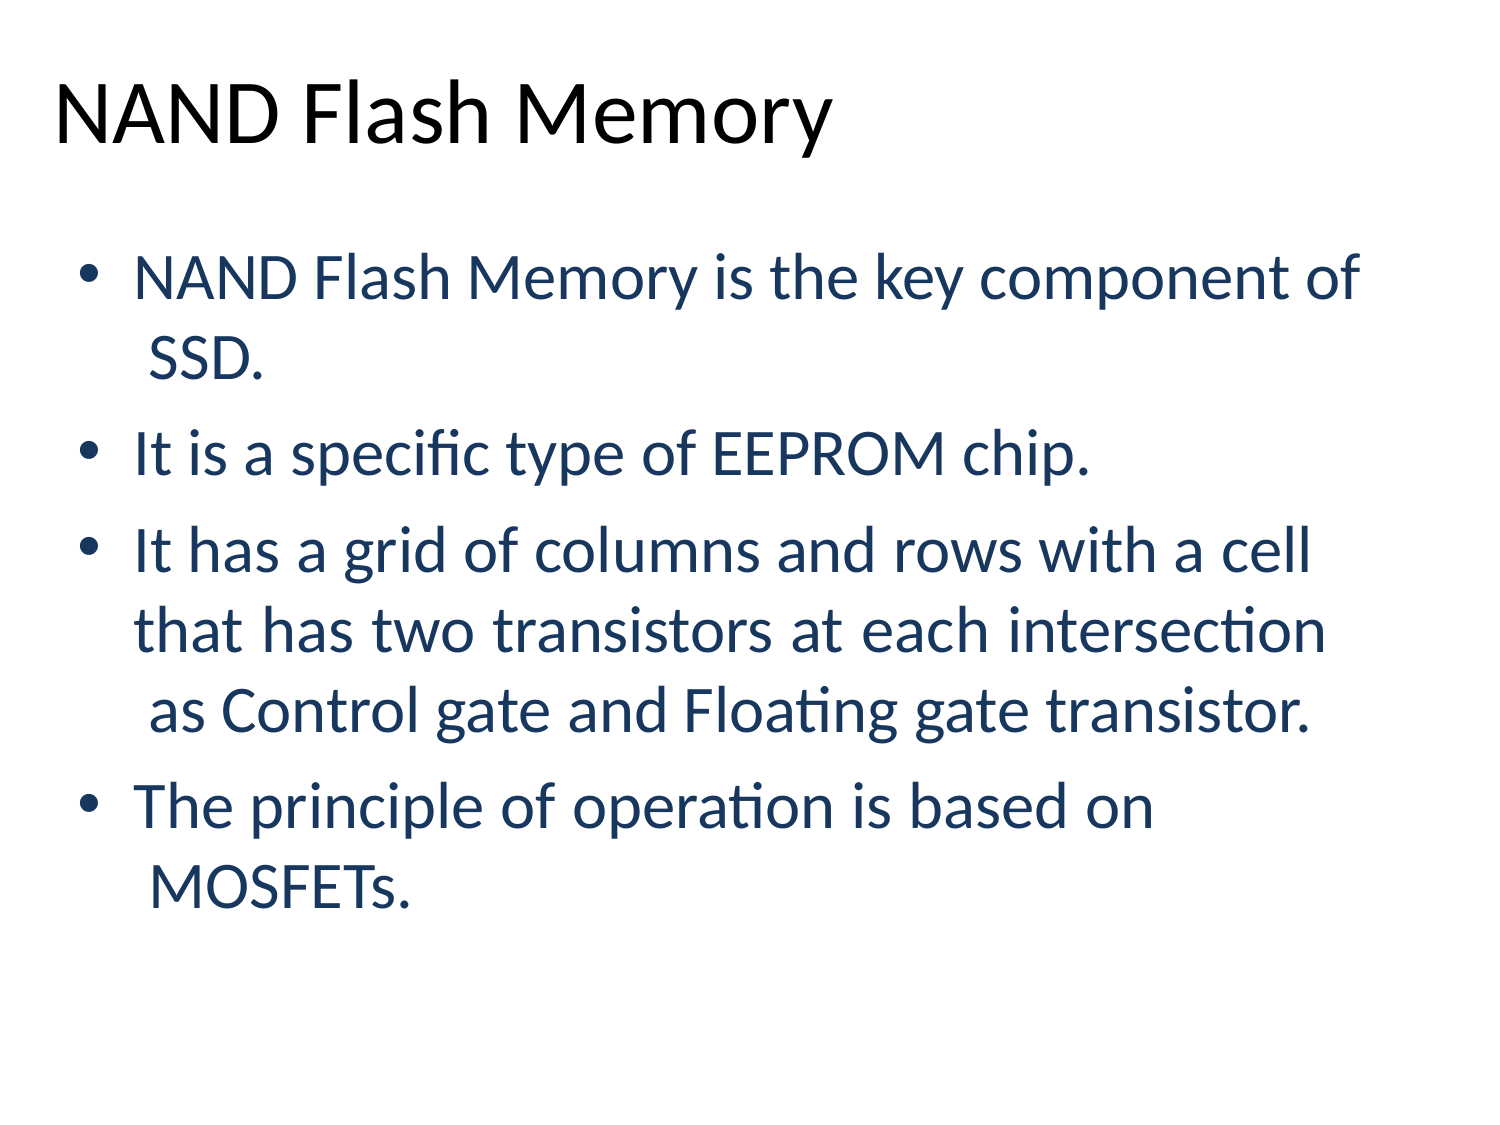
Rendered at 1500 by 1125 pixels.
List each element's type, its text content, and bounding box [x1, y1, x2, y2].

text_box NAND Flash Memory is the key component of SSD. It is a specific type of EEPROM chip. It has a grid of columns and rows with a cell that has two transistors at each intersection as Control gate and Floating gate transistor. The principle of operation is based on MOSFETs. [75, 230, 1372, 922]
title NAND Flash Memory [50, 11, 835, 202]
